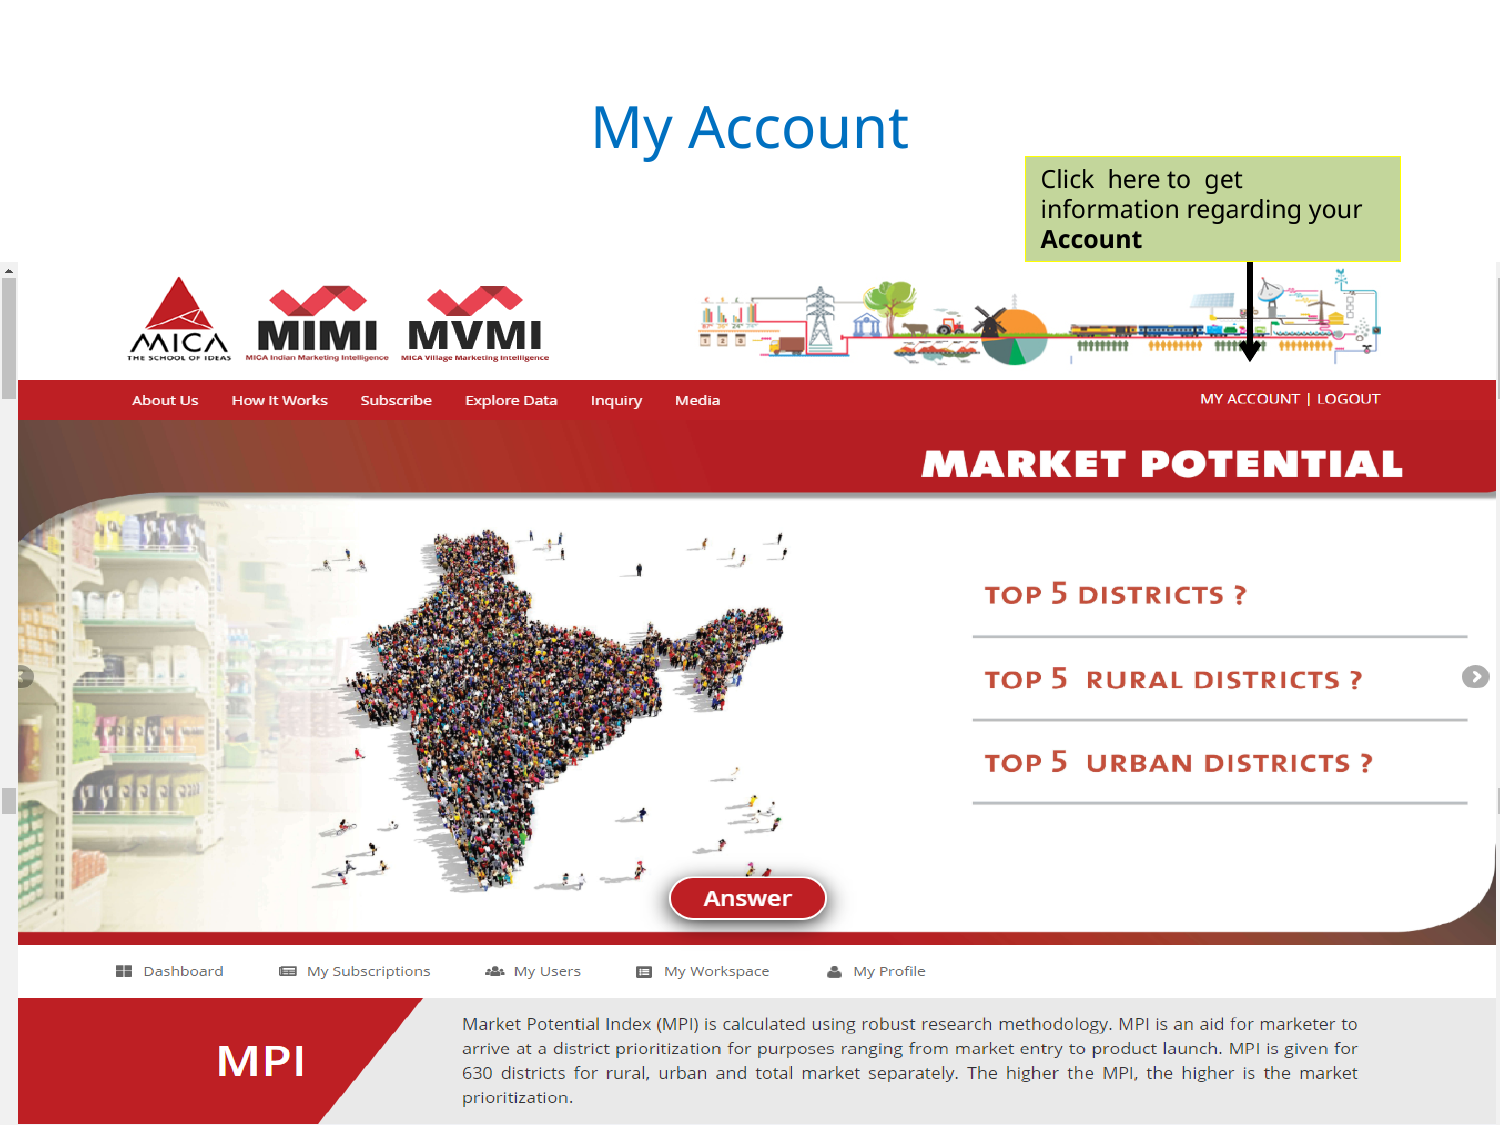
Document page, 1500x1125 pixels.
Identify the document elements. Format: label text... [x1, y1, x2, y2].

title My Account [75, 50, 1425, 200]
text_box Click here to get information regarding your Account [1025, 156, 1401, 259]
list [0, 262, 1500, 1125]
